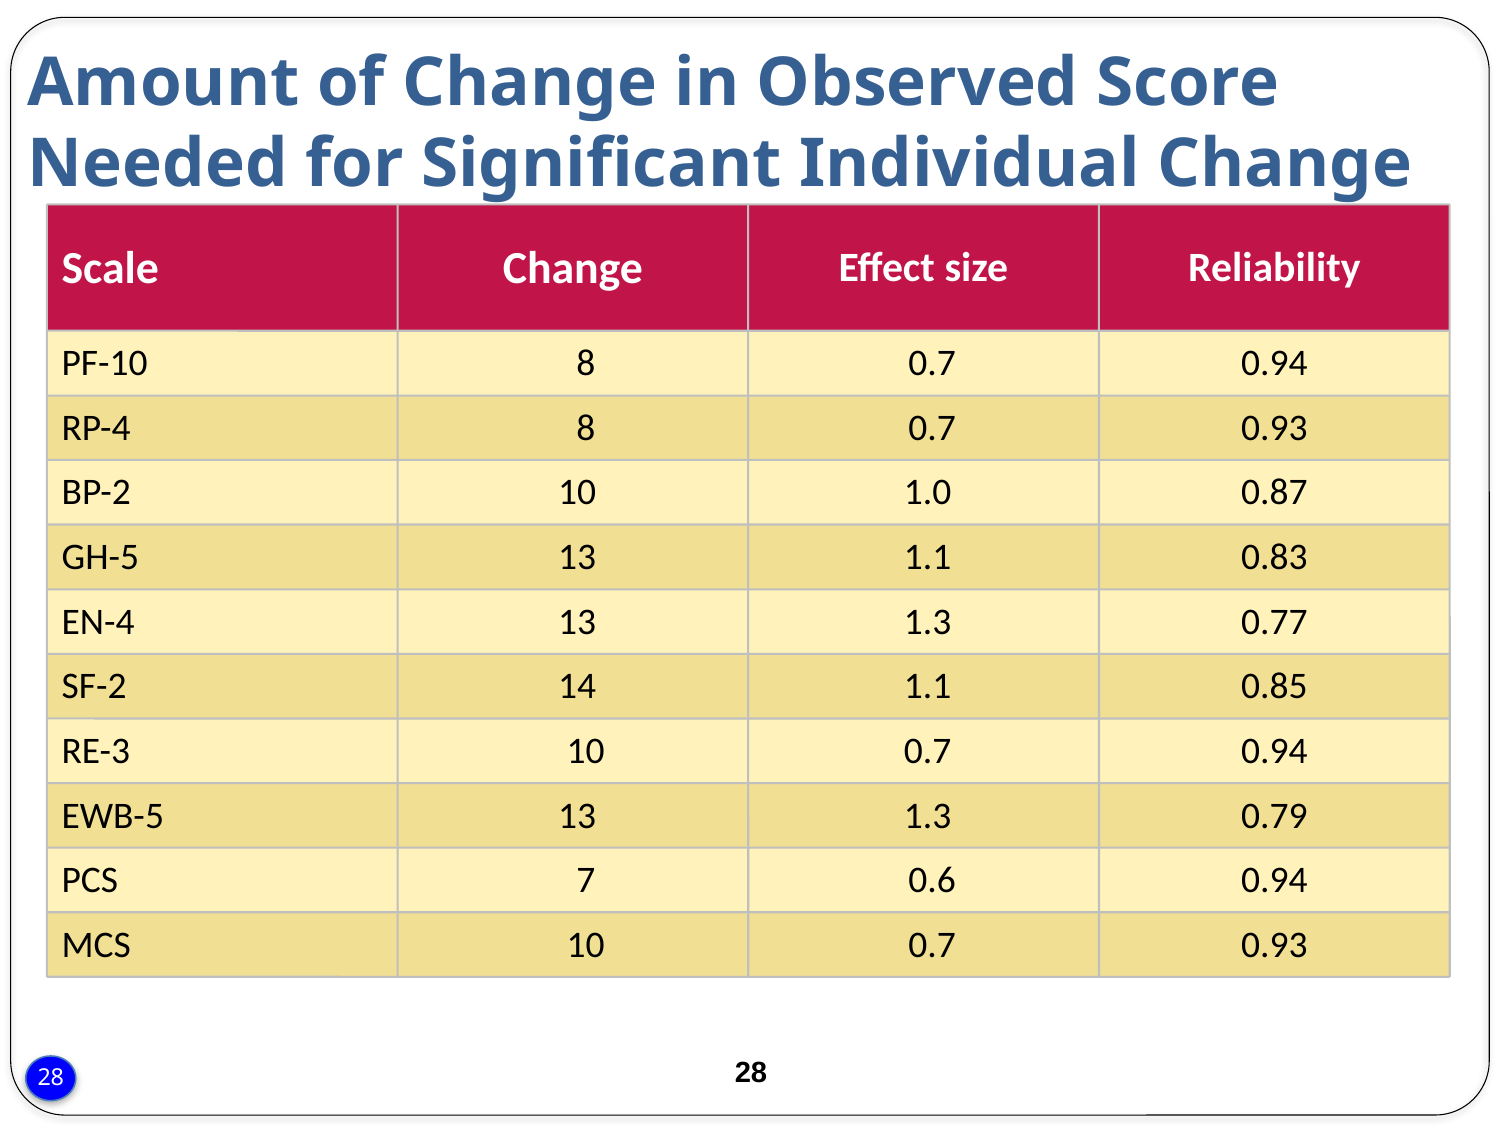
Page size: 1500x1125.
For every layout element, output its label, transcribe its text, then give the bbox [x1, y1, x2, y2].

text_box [46, 204, 1450, 978]
text_box 28 [651, 1046, 851, 1125]
title Amount of Change in Observed Score Needed for Significant Individual Change [12, 0, 1500, 238]
